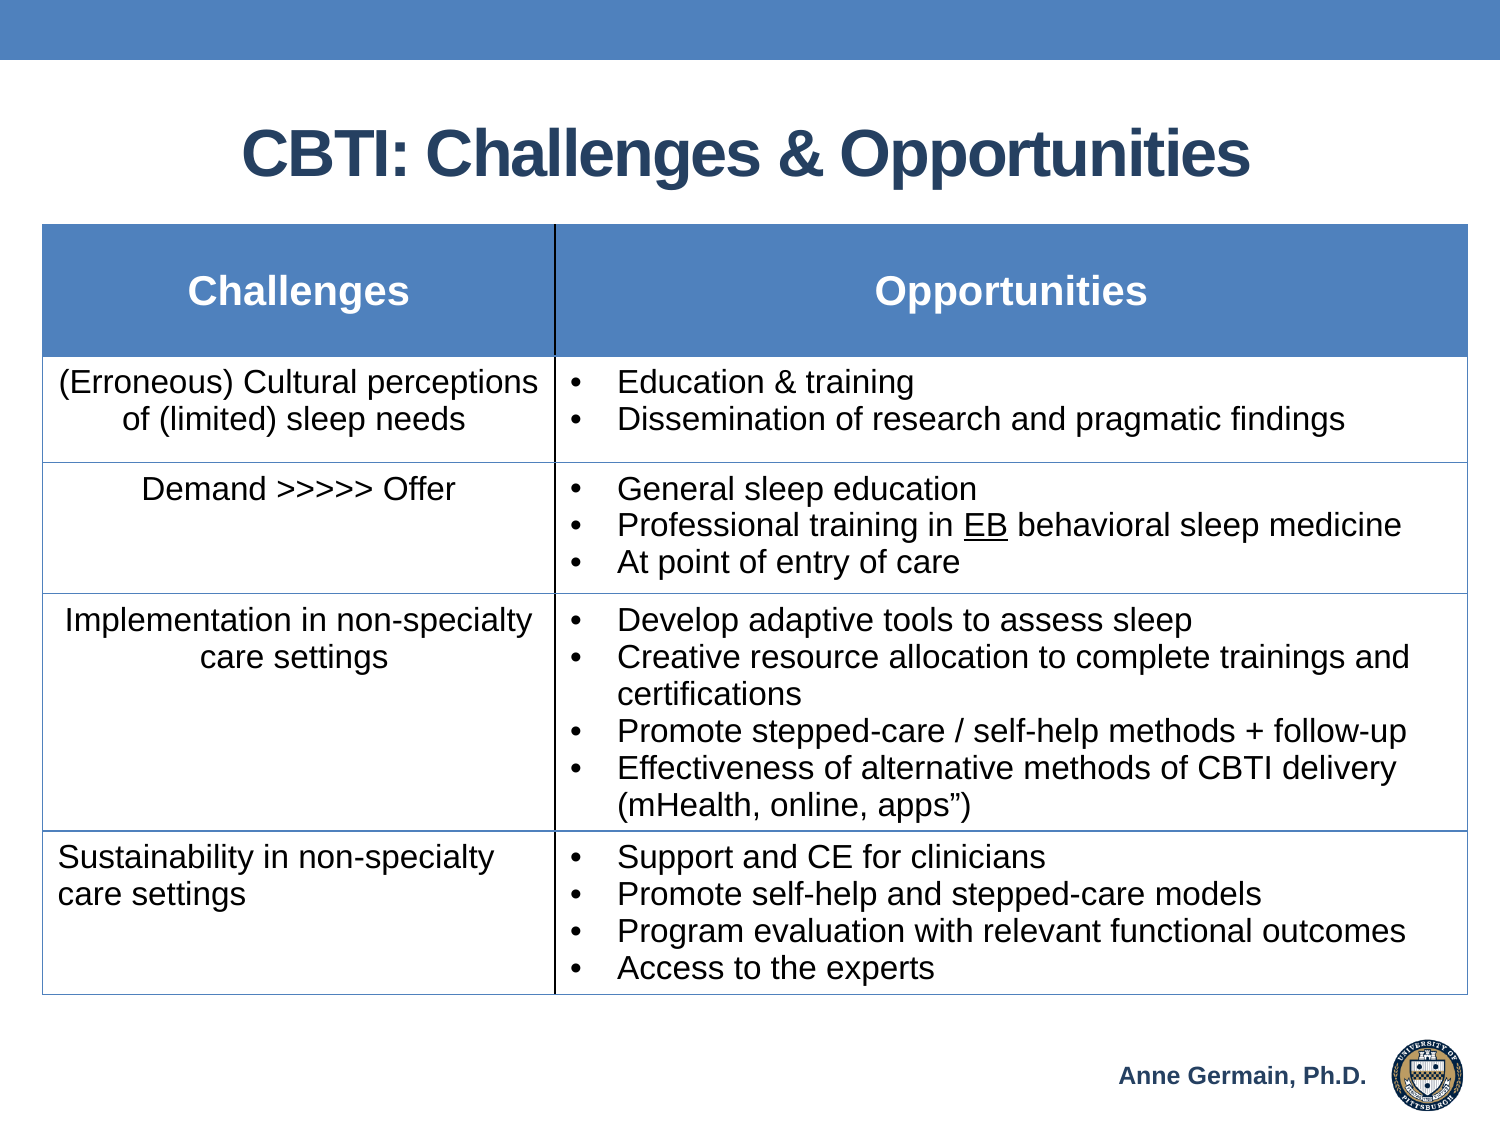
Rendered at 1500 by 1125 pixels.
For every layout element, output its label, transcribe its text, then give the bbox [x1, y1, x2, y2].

table_cell Develop adaptive tools to assess sleep Creative resource allocation to complete trainings and certifications Promote stepped-care / self-help methods + follow-up Effectiveness of alternative methods of CBTI delivery (mHealth, online, apps”) [556, 594, 1467, 830]
table_cell Implementation in non-specialty care settings [43, 594, 554, 830]
table_cell General sleep education Professional training in EB behavioral sleep medicine At point of entry of care [556, 463, 1467, 593]
table_cell Education & training Dissemination of research and pragmatic findings [556, 357, 1467, 462]
table_cell (Erroneous) Cultural perceptions of (limited) sleep needs [43, 357, 554, 462]
table_header Opportunities [556, 226, 1467, 355]
text_box Anne Germain, Ph.D. [1026, 1052, 1386, 1097]
table_header Challenges [43, 226, 554, 355]
title CBTI: Challenges & Opportunities [80, 87, 1431, 213]
table_cell Support and CE for clinicians Promote self-help and stepped-care models Program evaluation with relevant functional outcomes Access to the experts [556, 832, 1467, 994]
picture [1389, 1037, 1465, 1113]
table_cell Demand >>>>> Offer [43, 463, 554, 593]
table_cell Sustainability in non-specialty care settings [43, 832, 554, 994]
